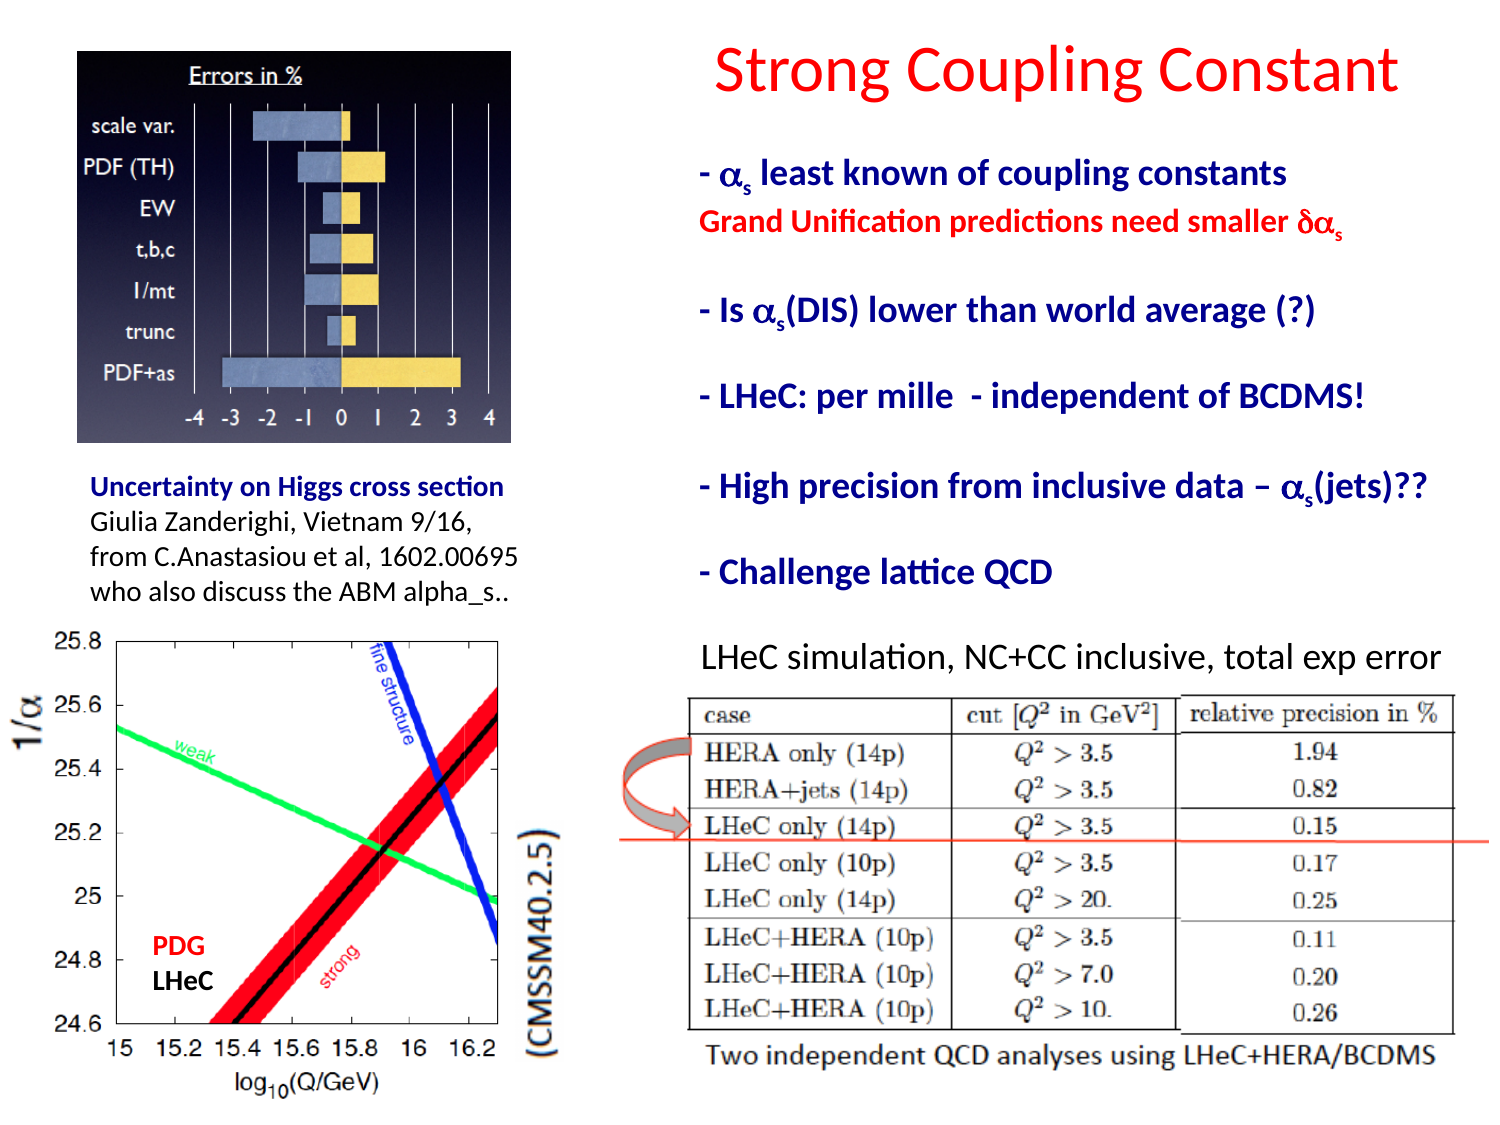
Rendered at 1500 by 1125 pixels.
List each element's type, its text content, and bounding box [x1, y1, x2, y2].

text_box LHeC simulation, NC+CC inclusive, total exp error [685, 624, 1458, 672]
picture [5, 608, 1489, 1103]
text_box Uncertainty on Higgs cross section Giulia Zanderighi, Vietnam 9/16, from C.Anastasiou et al, 1602.00695 who also discuss the ABM alpha_s.. [75, 459, 534, 615]
title Strong Coupling Constant [666, 9, 1434, 121]
picture [77, 50, 511, 443]
text_box - s least known of coupling constants Grand Unification predictions need smaller s - Is s(DIS) lower than world average (?) - LHeC: per mille - independent of BCDMS! - High precision from inclusive data – s(jets)?? - Challenge lattice QCD [684, 140, 1444, 600]
